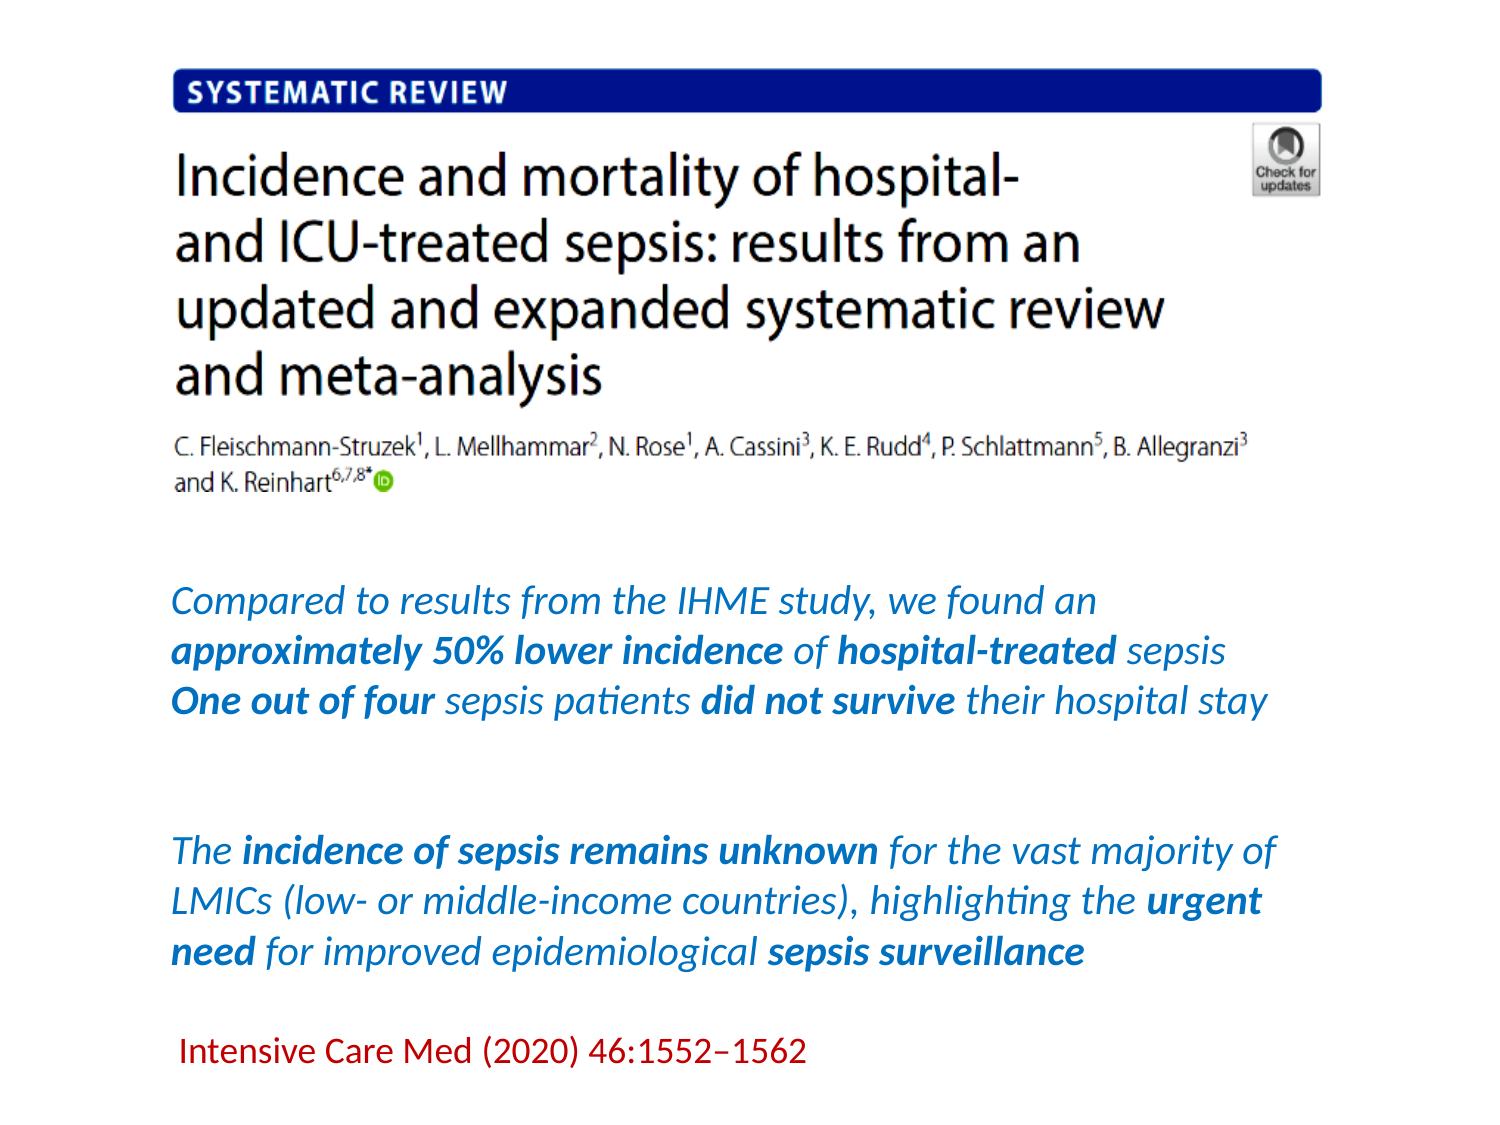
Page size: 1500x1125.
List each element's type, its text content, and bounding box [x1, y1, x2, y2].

picture [147, 45, 1356, 492]
text_box Compared to results from the IHME study, we found an approximately 50% lower incidence of hospital-treated sepsis One out of four sepsis patients did not survive their hospital stay The incidence of sepsis remains unknown for the vast majority of LMICs (low- or middle-income countries), highlighting the urgent need for improved epidemiological sepsis surveillance [156, 565, 1356, 981]
text_box Intensive Care Med (2020) 46:1552–1562 [163, 1018, 914, 1079]
